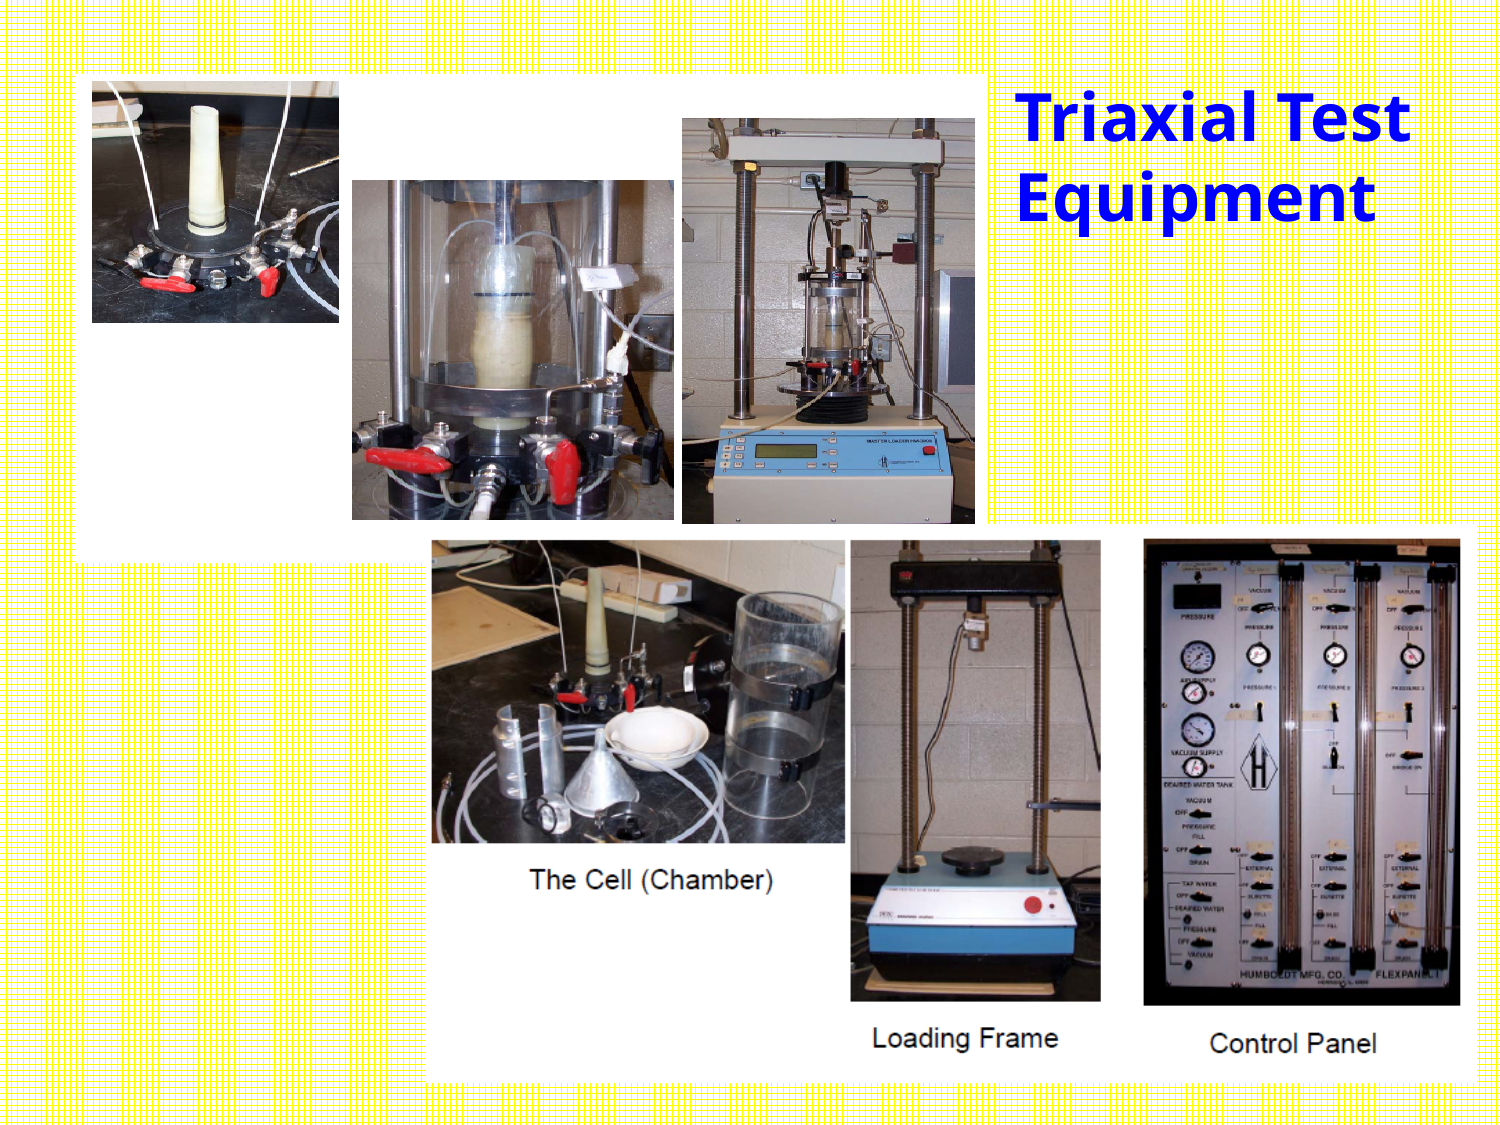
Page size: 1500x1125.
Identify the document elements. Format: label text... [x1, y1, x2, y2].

picture [424, 524, 1477, 1083]
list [74, 74, 988, 563]
text_box Triaxial Test Equipment [999, 67, 1464, 243]
